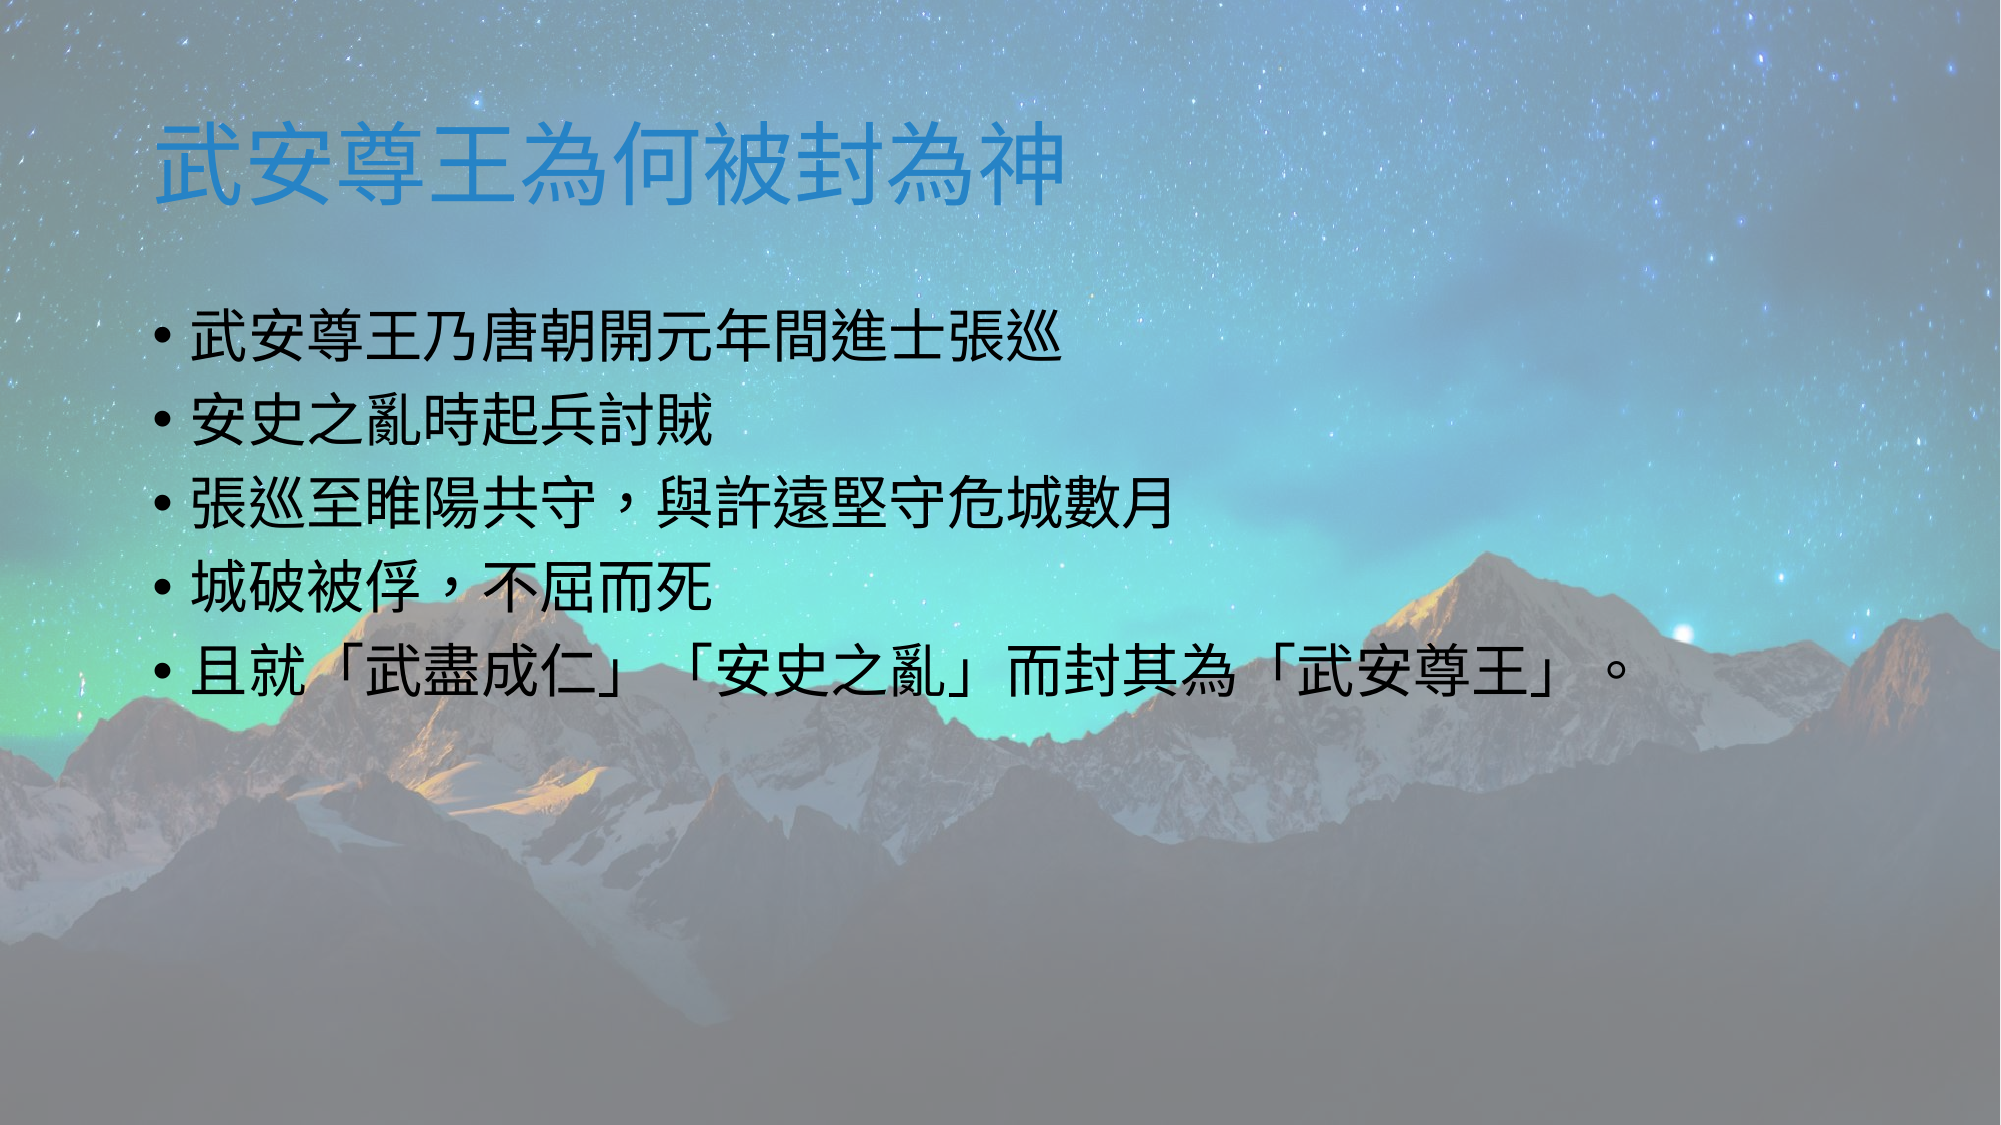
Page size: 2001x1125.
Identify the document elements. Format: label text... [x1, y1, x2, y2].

title 武安尊王為何被封為神 [137, 59, 1863, 278]
list 武安尊王乃唐朝開元年間進士張巡 安史之亂時起兵討賊 張巡至睢陽共守，與許遠堅守危城數月 城破被俘，不屈而死 且就「武盡成仁」「安史之亂」而封其為「武安尊王」。 [137, 299, 1863, 1014]
